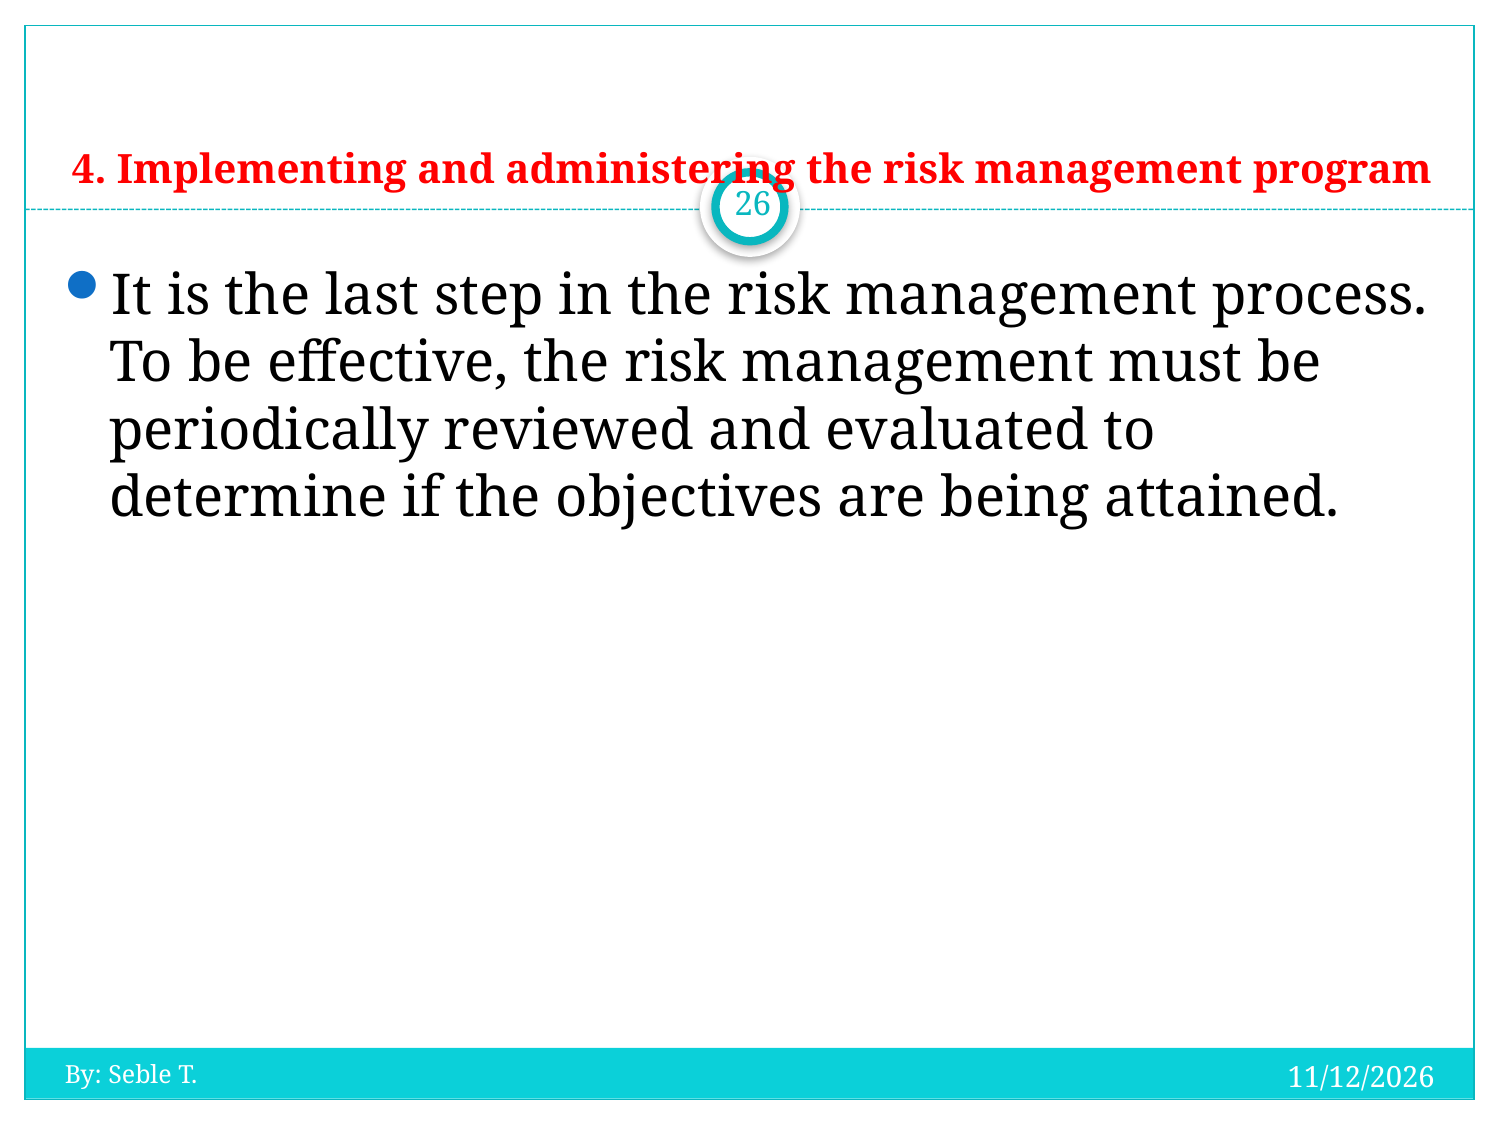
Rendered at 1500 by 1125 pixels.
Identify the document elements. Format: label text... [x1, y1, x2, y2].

list It is the last step in the risk management process. To be effective, the risk management must be periodically reviewed and evaluated to determine if the objectives are being attained. [49, 250, 1445, 1001]
slide_number 20-Oct-19 [950, 1050, 1450, 1111]
slide_number 26 [715, 168, 791, 241]
title 4. Implementing and administering the risk management program [52, 122, 1453, 248]
footer By: Seble T. [50, 1051, 638, 1112]
